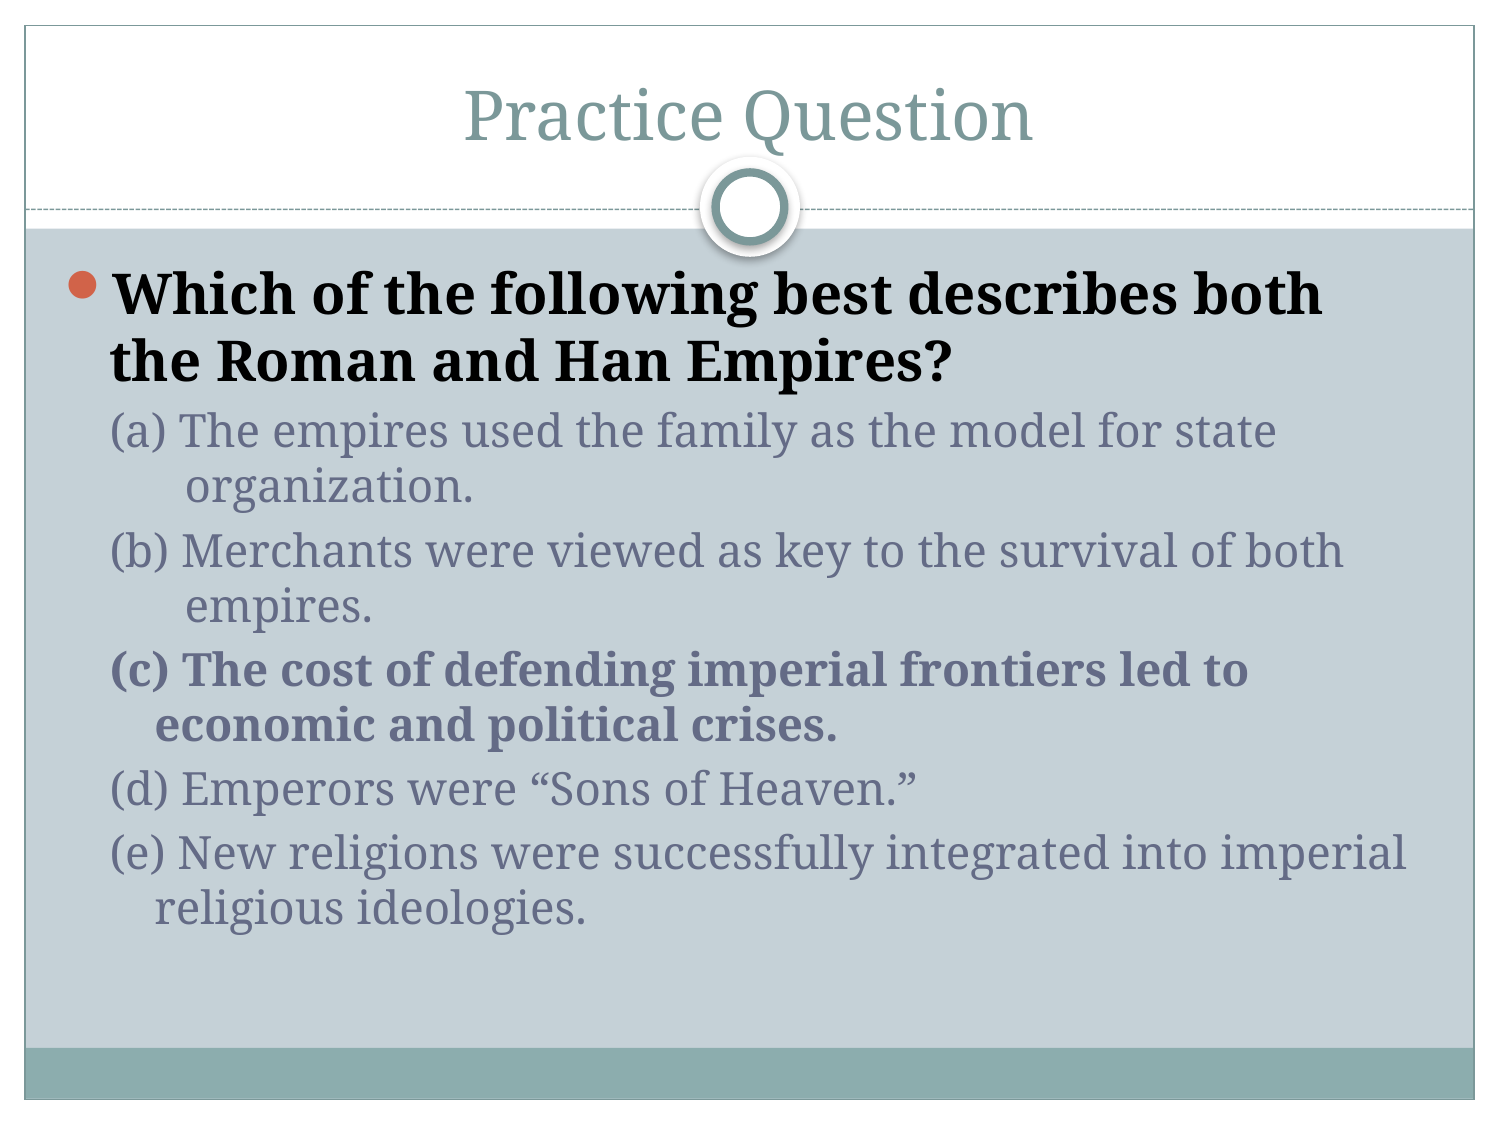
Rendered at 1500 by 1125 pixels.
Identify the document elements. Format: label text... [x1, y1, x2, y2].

title Practice Question [49, 37, 1450, 163]
list Which of the following best describes both the Roman and Han Empires? (a) The empires used the family as the model for state organization. (b) Merchants were viewed as key to the survival of both empires. (c) The cost of defending imperial frontiers led to economic and political crises. (d) Emperors were “Sons of Heaven.” (e) New religions were successfully integrated into imperial religious ideologies. [49, 250, 1445, 1001]
